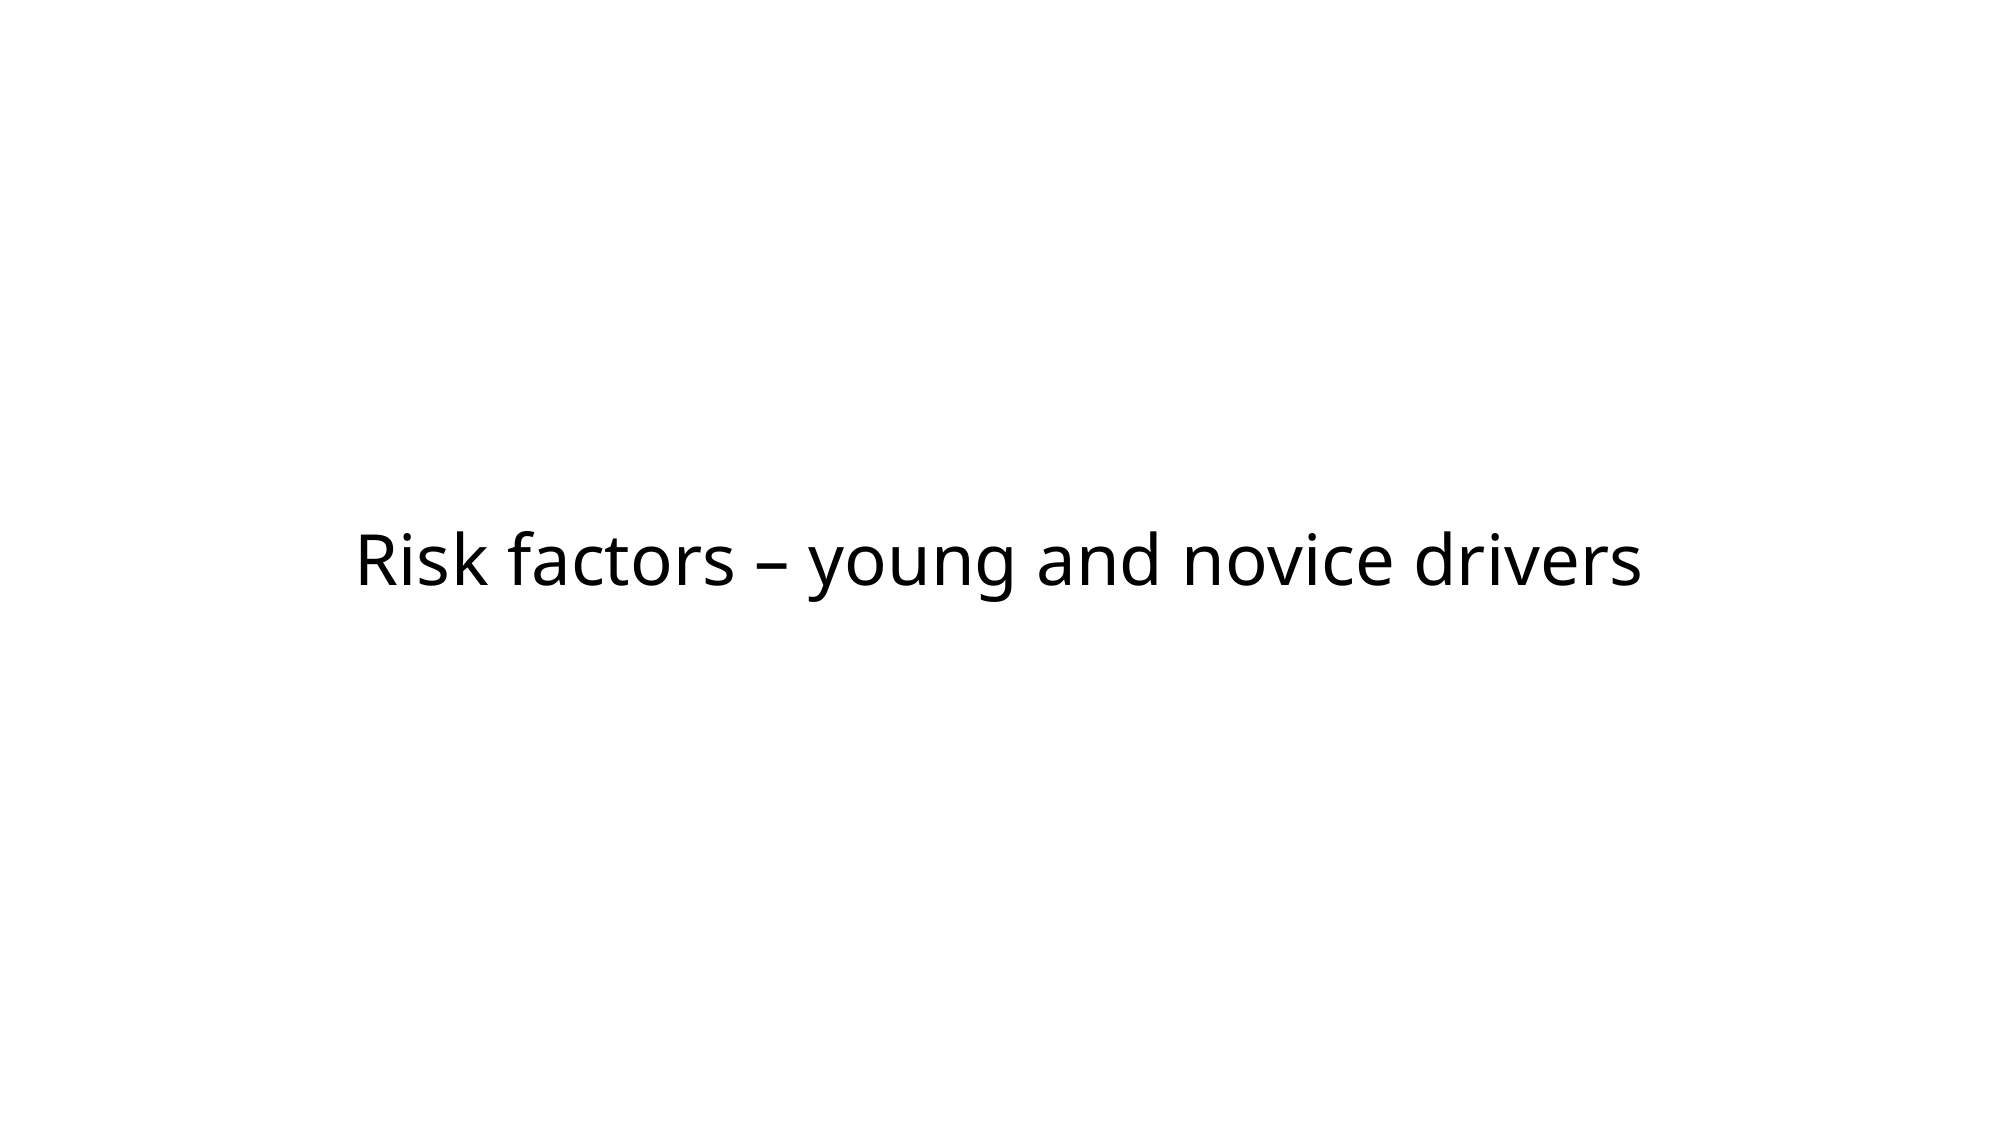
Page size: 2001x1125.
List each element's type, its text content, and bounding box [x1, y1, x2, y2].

title Risk factors – young and novice drivers [287, 495, 1713, 630]
